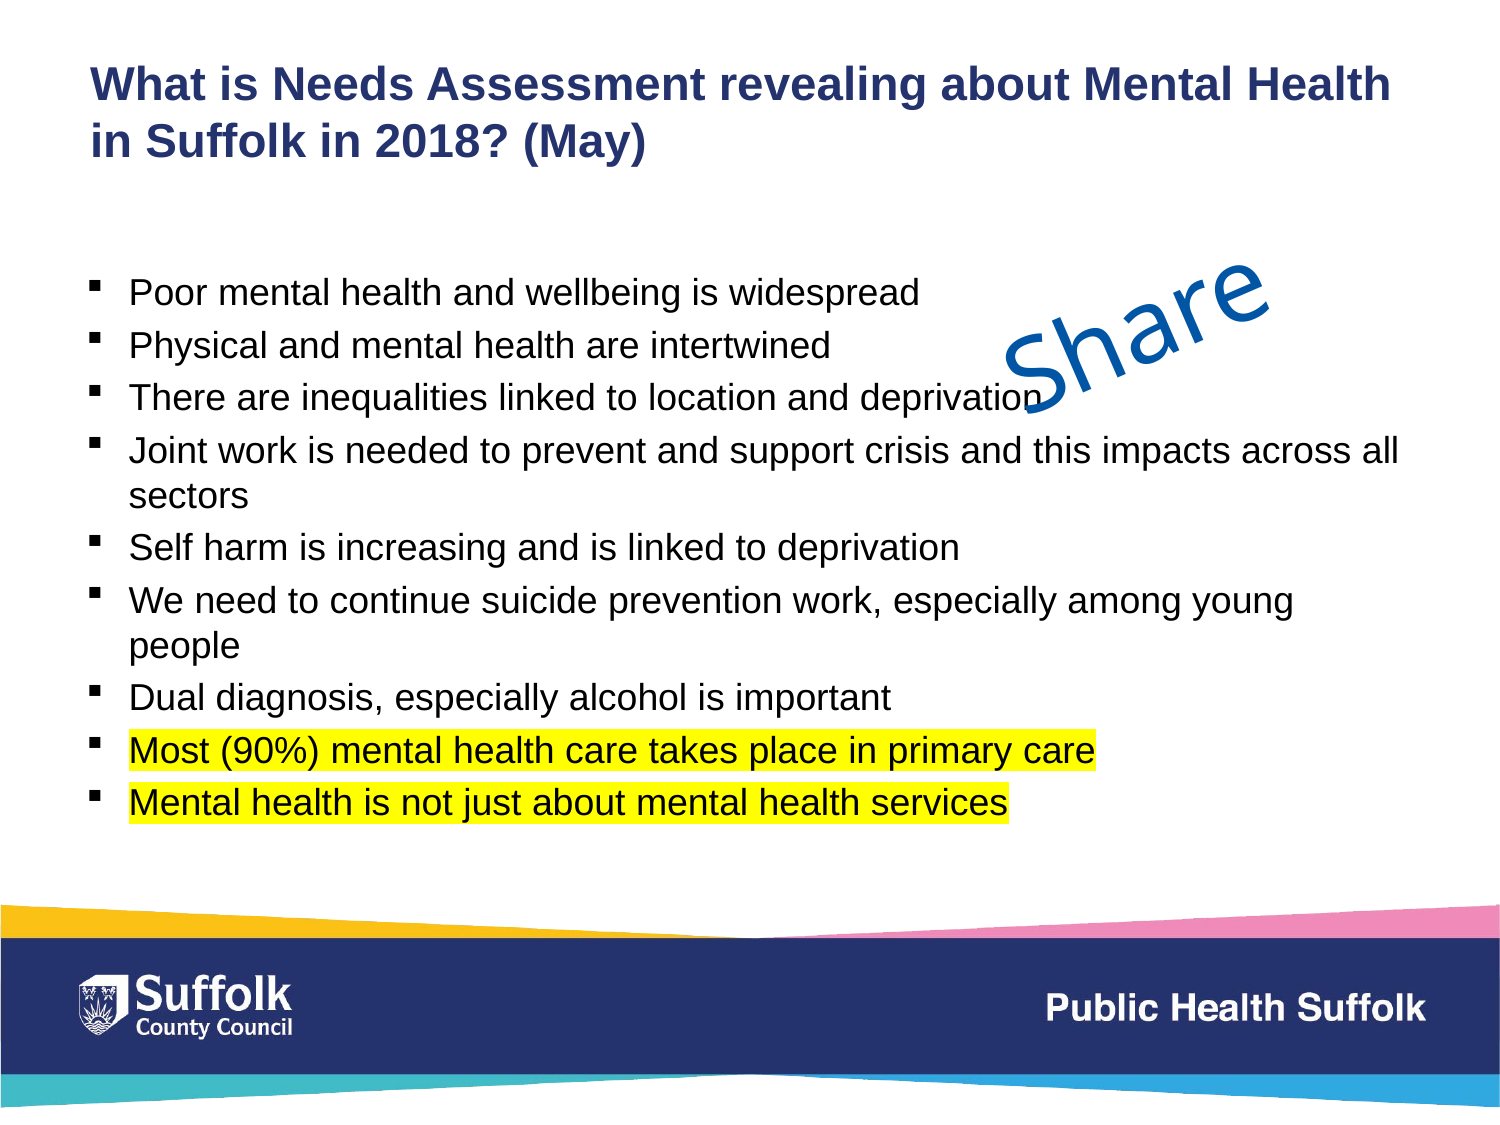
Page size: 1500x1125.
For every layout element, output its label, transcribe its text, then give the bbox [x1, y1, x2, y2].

list Poor mental health and wellbeing is widespread Physical and mental health are intertwined There are inequalities linked to location and deprivation Joint work is needed to prevent and support crisis and this impacts across all sectors Self harm is increasing and is linked to deprivation We need to continue suicide prevention work, especially among young people Dual diagnosis, especially alcohol is important Most (90%) mental health care takes place in primary care Mental health is not just about mental health services [75, 262, 1425, 851]
title What is Needs Assessment revealing about Mental Health in Suffolk in 2018? (May) [75, 45, 1425, 233]
picture [0, 904, 1500, 1108]
text_box Share [966, 200, 1303, 451]
